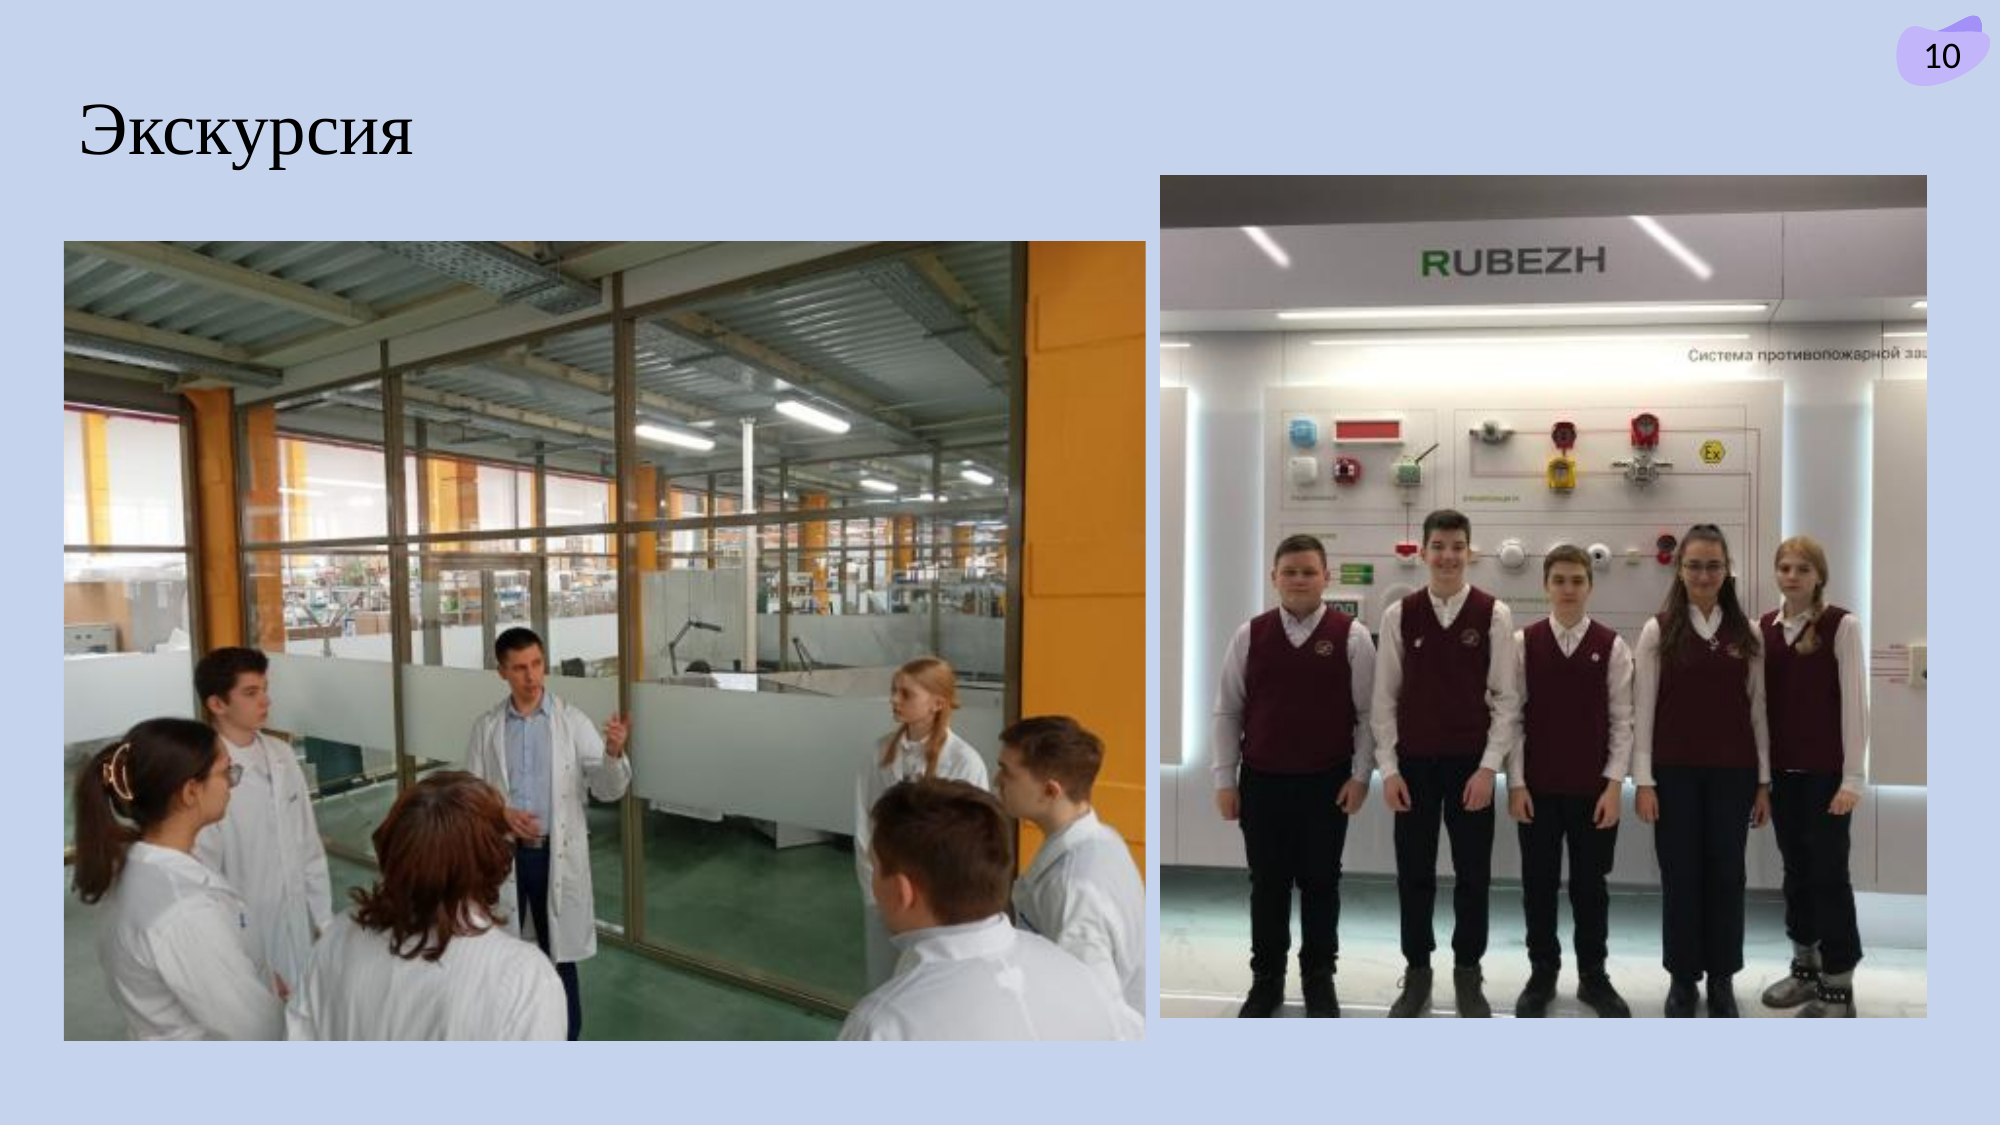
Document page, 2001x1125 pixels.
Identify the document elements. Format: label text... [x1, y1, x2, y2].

picture [63, 241, 1146, 1041]
picture [1159, 175, 1927, 1018]
text_box Экскурсия [63, 71, 1115, 177]
